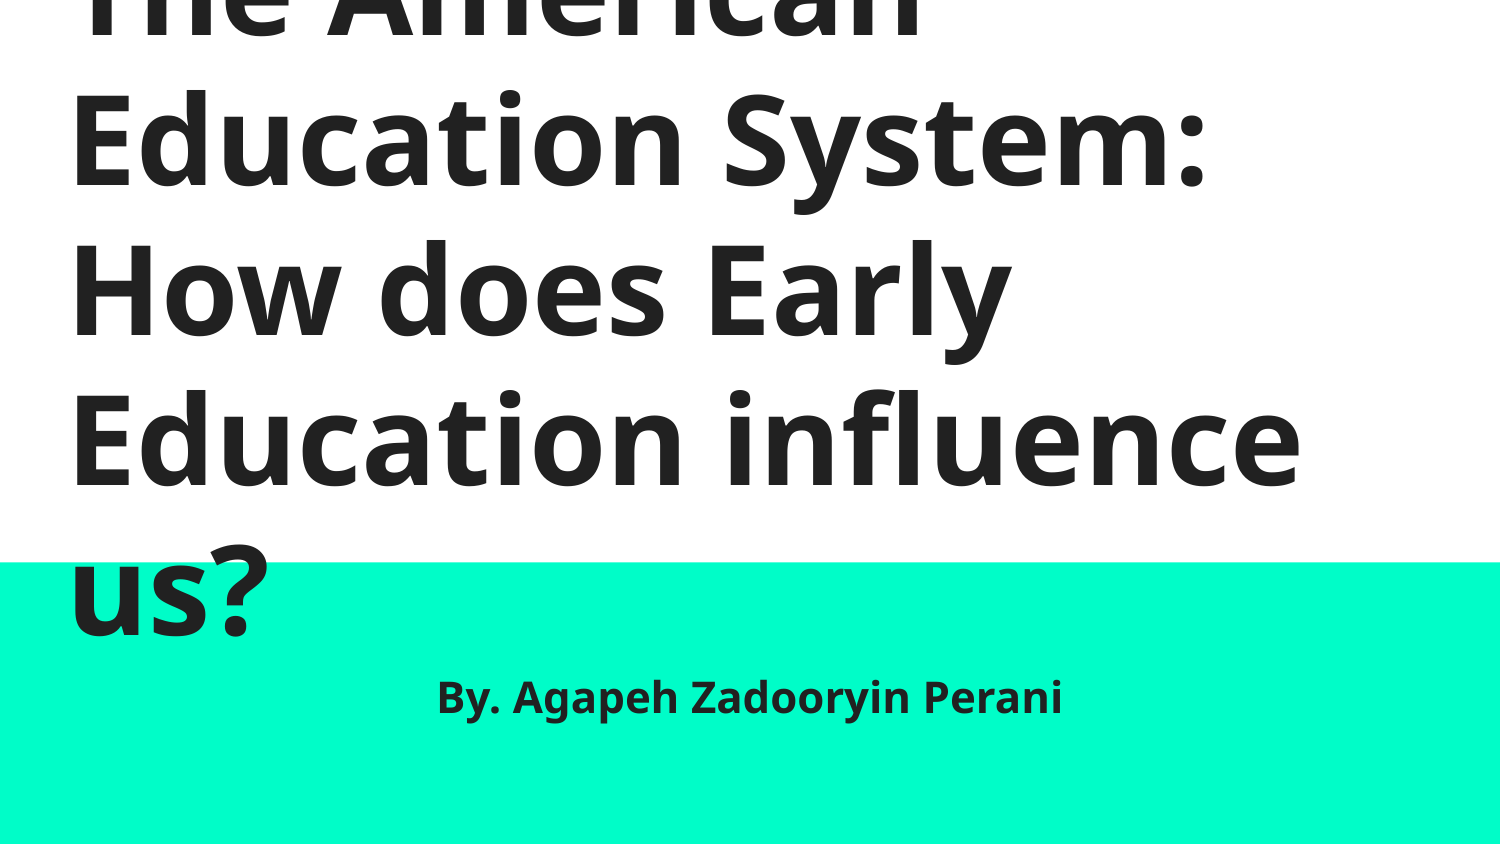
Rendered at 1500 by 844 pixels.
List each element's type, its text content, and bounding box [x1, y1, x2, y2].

title The American Education System: How does Early Education influence us? [51, 64, 1449, 506]
subtitle By. Agapeh Zadooryin Perani [51, 638, 1449, 755]
